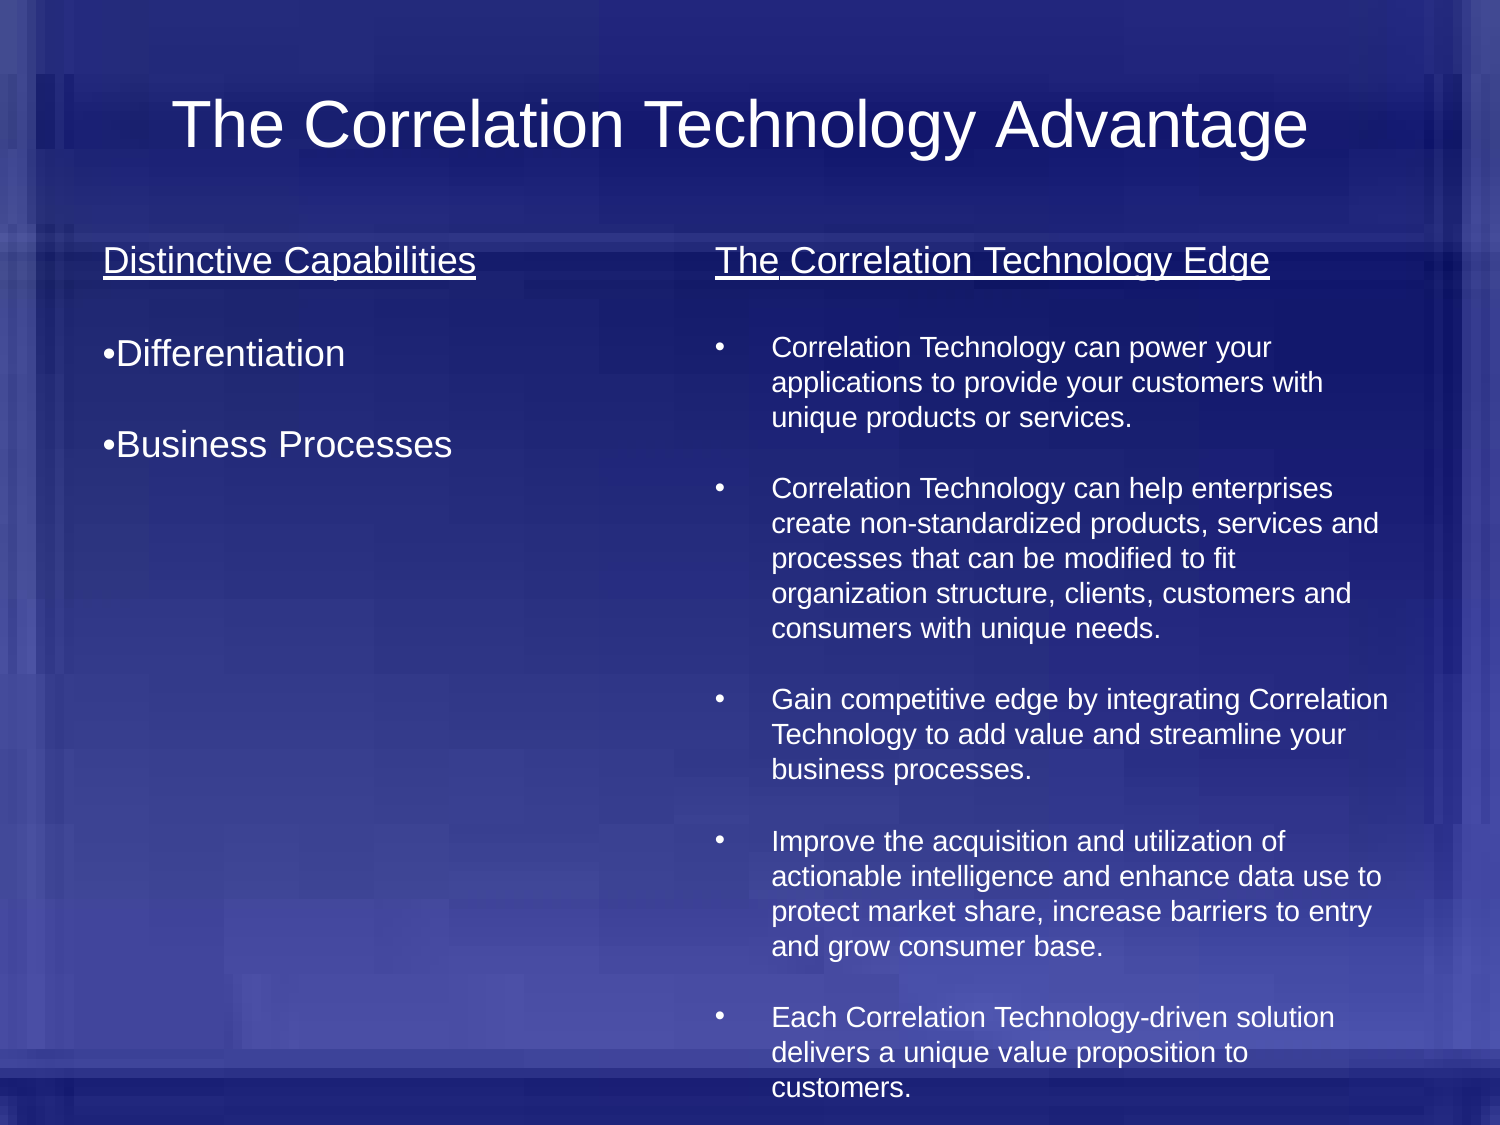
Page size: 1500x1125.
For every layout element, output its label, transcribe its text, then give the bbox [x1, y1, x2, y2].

text_box The Correlation Technology Edge Correlation Technology can power your applications to provide your customers with unique products or services. Correlation Technology can help enterprises create non-standardized products, services and processes that can be modified to fit organization structure, clients, customers and consumers with unique needs. Gain competitive edge by integrating Correlation Technology to add value and streamline your business processes. Improve the acquisition and utilization of actionable intelligence and enhance data use to protect market share, increase barriers to entry and grow consumer base. Each Correlation Technology-driven solution delivers a unique value proposition to customers. [713, 236, 1396, 1103]
text_box [0, 0, 1500, 1125]
text_box Distinctive Capabilities •Differentiation •Business Processes [100, 236, 480, 466]
title The Correlation Technology Advantage [87, 80, 1413, 269]
